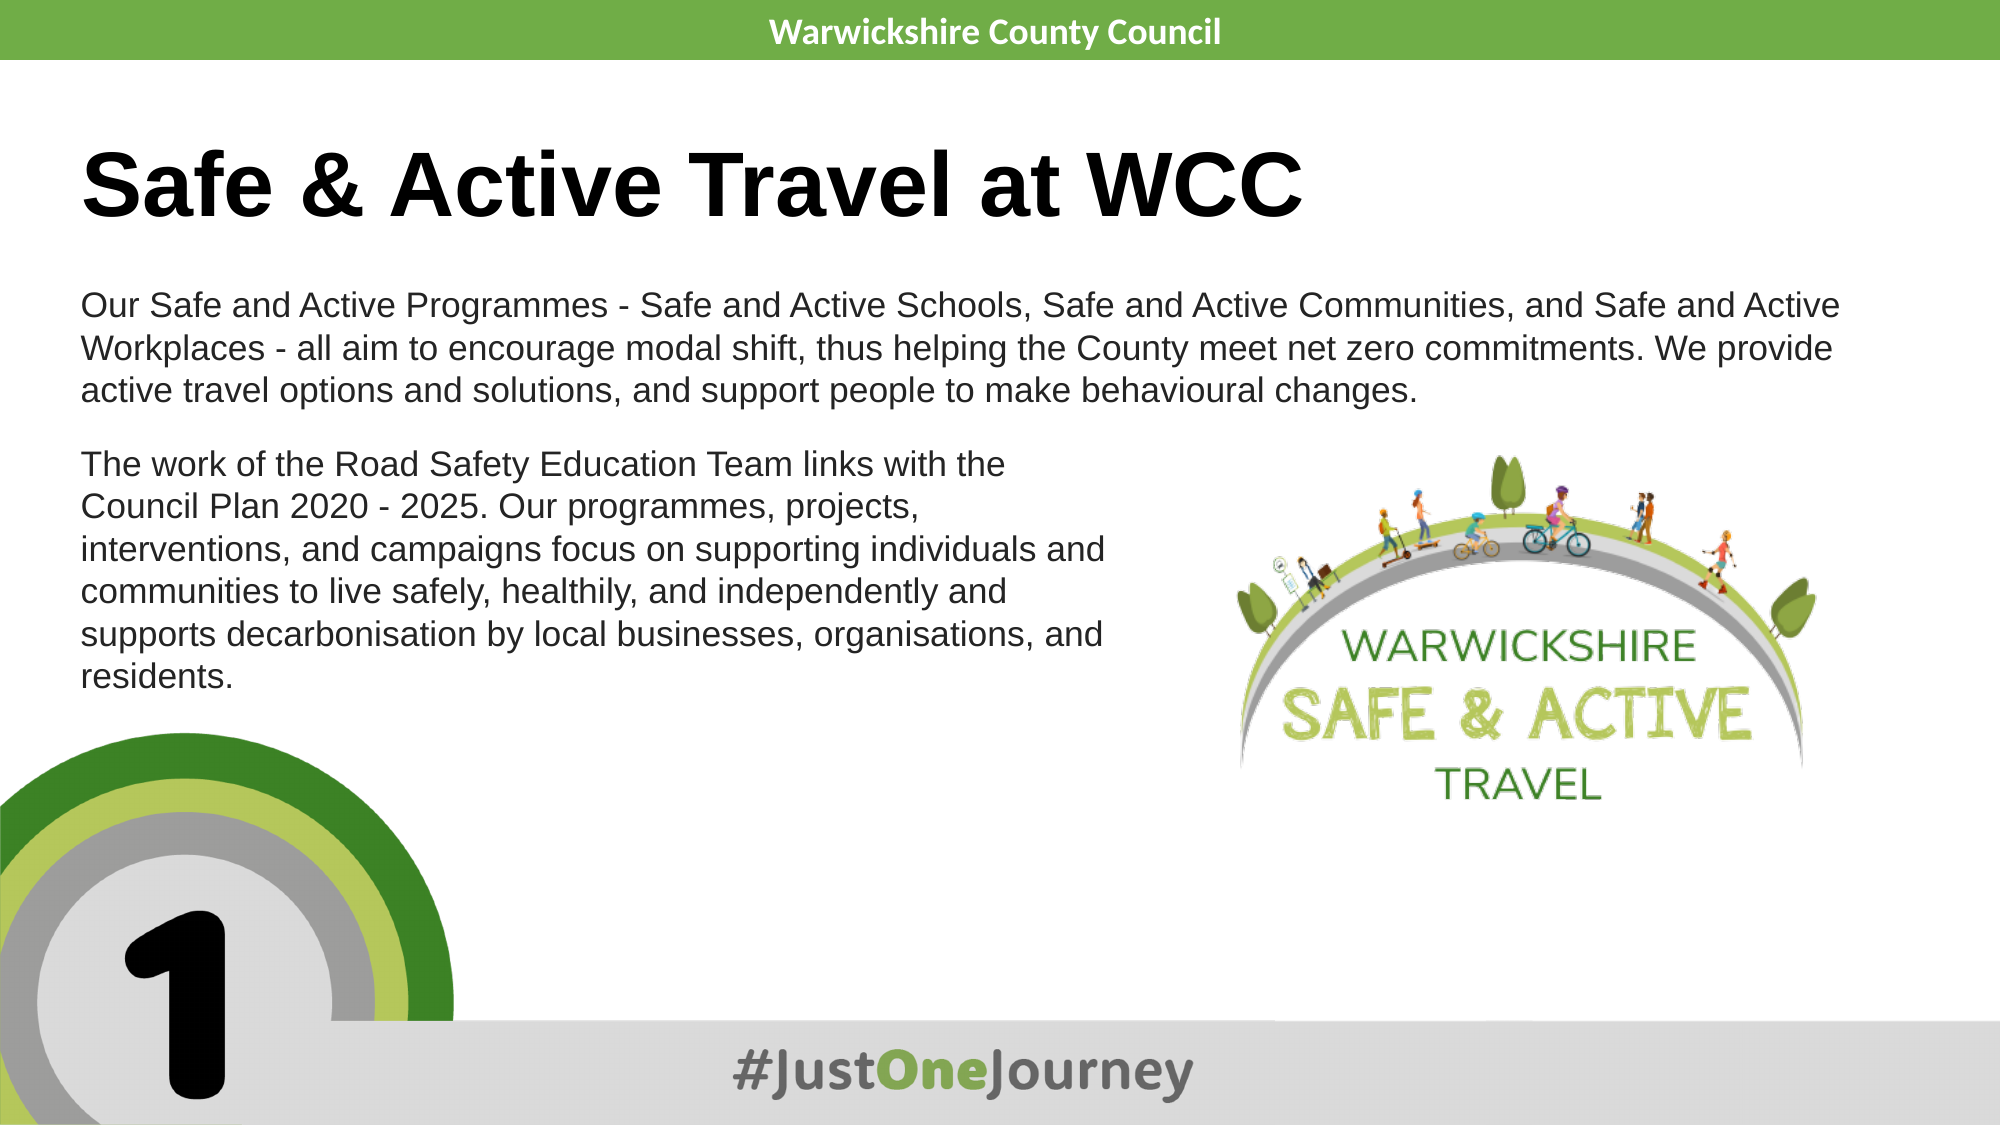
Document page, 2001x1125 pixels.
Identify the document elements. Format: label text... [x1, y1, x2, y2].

text_box Warwickshire County Council [0, 0, 2000, 60]
picture [0, 377, 2000, 1125]
title Safe & Active Travel at WCC [65, 78, 1791, 275]
text_box The work of the Road Safety Education Team links with the Council Plan 2020 - 2025. Our programmes, projects, interventions, and campaigns focus on supporting individuals and communities to live safely, healthily, and independently and supports decarbonisation by local businesses, organisations, and residents. [65, 433, 1115, 704]
text_box Our Safe and Active Programmes - Safe and Active Schools, Safe and Active Communities, and Safe and Active Workplaces - all aim to encourage modal shift, thus helping the County meet net zero commitments. We provide active travel options and solutions, and support people to make behavioural changes. [65, 275, 1900, 418]
